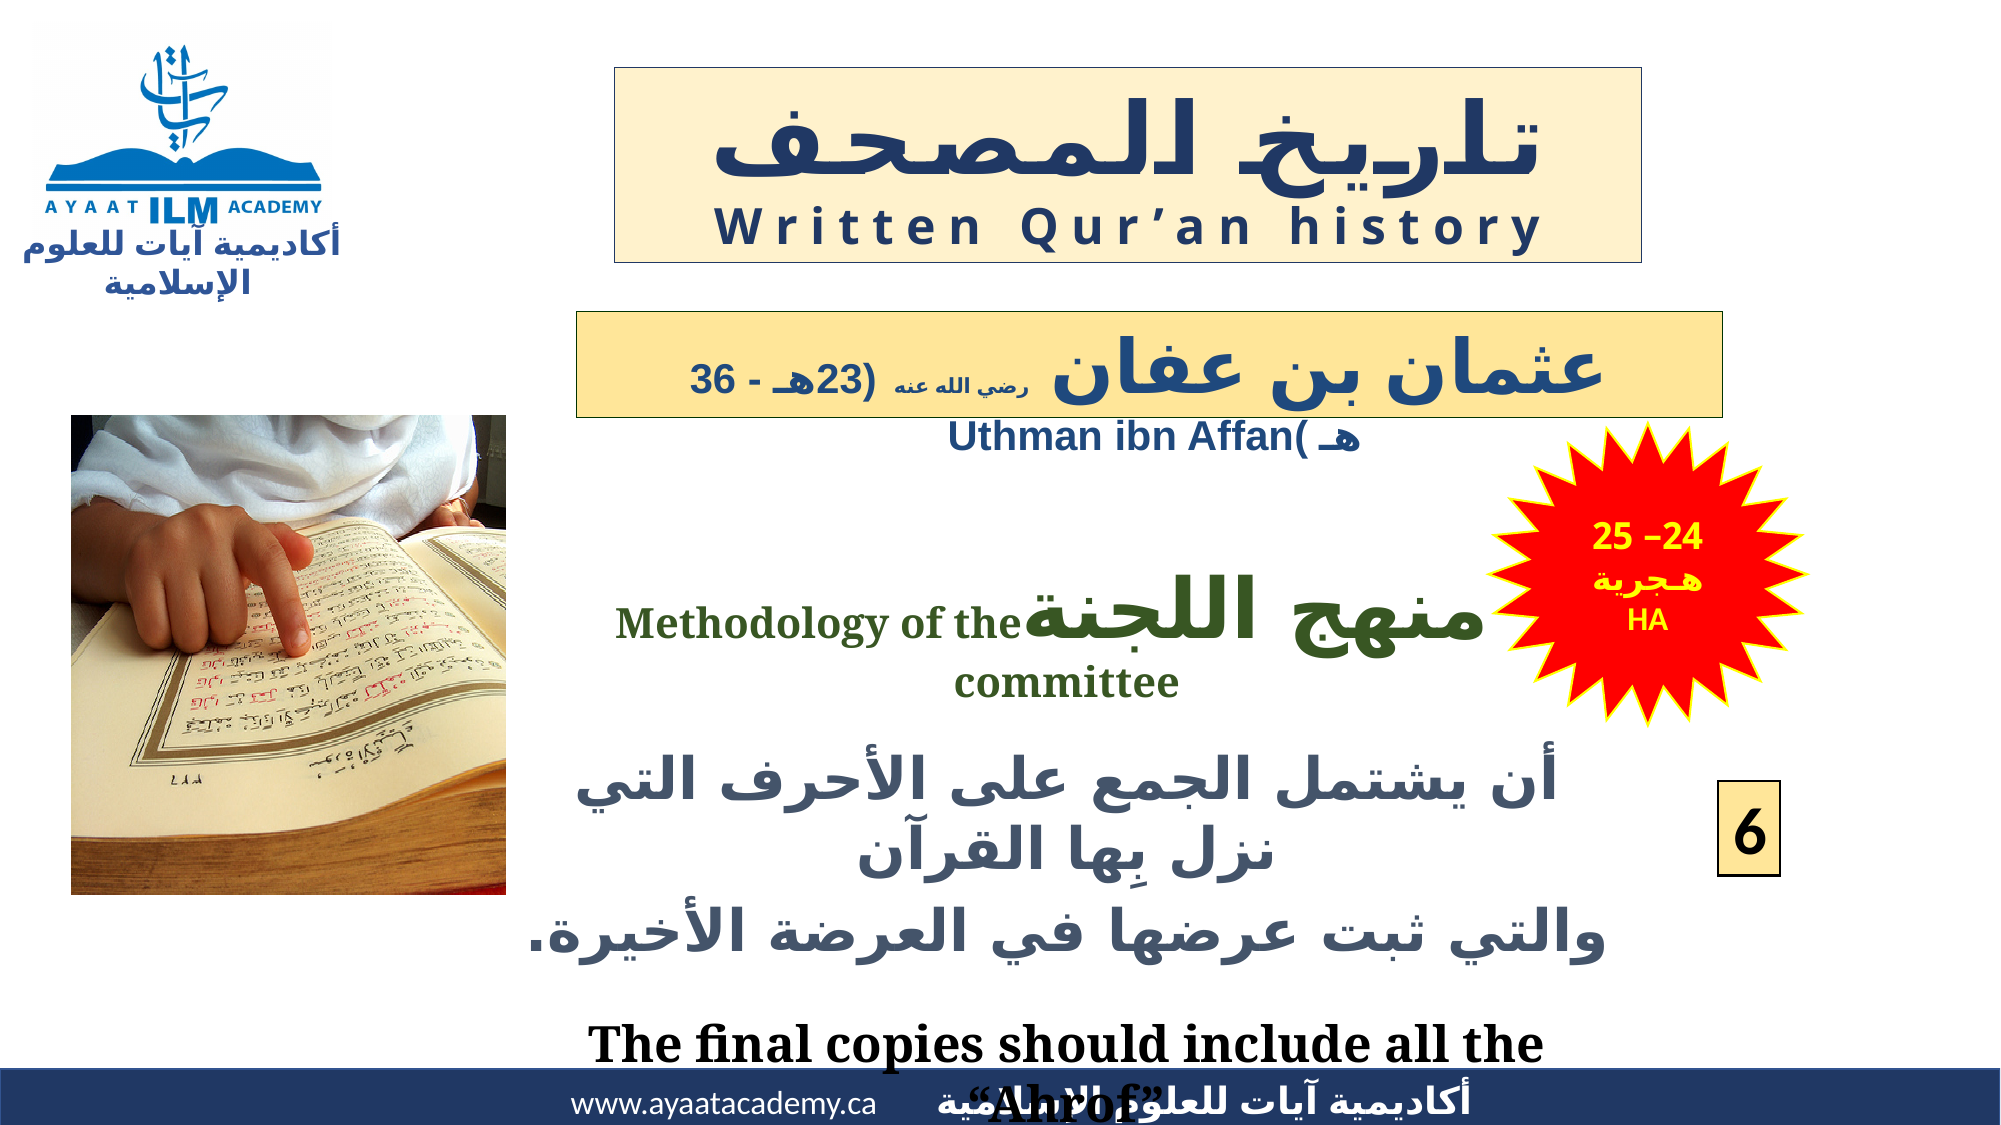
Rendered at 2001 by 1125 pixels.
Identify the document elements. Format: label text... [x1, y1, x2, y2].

text_box منهج اللجنةMethodology of the committee أن يشتمل الجمع على الأحرف التي نزل بِها القرآن والتي ثبت عرضها في العرضة الأخيرة. The final copies should include all the “Ahrof” of the revelation that were authenticated in the last revision [505, 548, 1628, 1125]
text_box 6 [1717, 780, 1781, 877]
picture [32, 21, 332, 241]
picture [71, 415, 506, 895]
text_box تاريخ المصحف Written Qur’an history [614, 67, 1642, 263]
text_box عثمان بن عفان رضي الله عنه (23هـ - 36 هـ )Uthman ibn Affan [576, 311, 1723, 418]
text_box 24– 25 هـجرية HA [1485, 420, 1811, 729]
